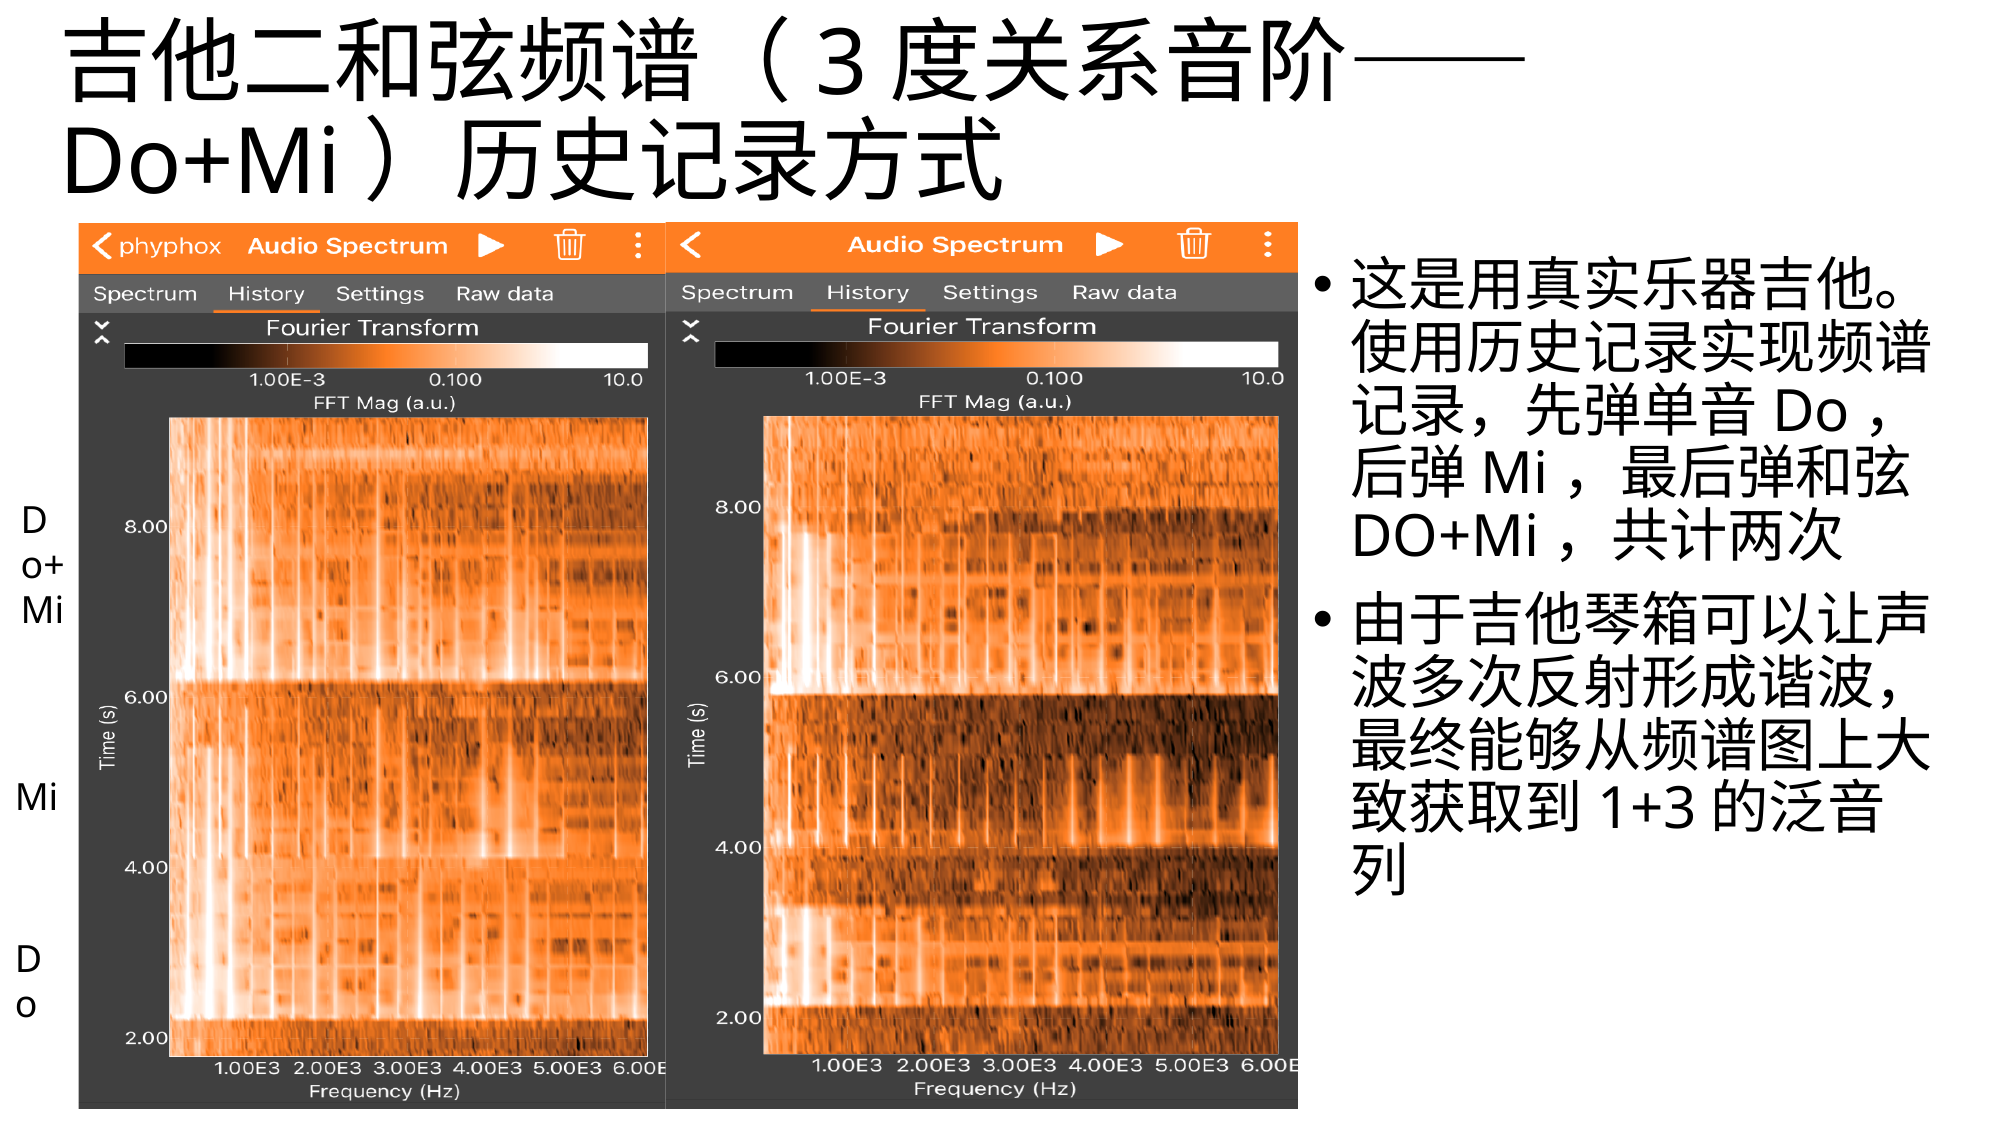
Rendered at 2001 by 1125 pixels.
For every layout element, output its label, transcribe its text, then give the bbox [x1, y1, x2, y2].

text_box Do [0, 927, 78, 1033]
picture [78, 222, 1298, 1109]
text_box Mi [0, 765, 78, 826]
text_box Do+Mi [5, 488, 78, 638]
title 吉他二和弦频谱（3度关系音阶——Do+Mi）历史记录方式 [44, 5, 1770, 223]
text_box 这是用真实乐器吉他。使用历史记录实现频谱记录，先弹单音Do，后弹Mi，最后弹和弦DO+Mi，共计两次 由于吉他琴箱可以让声波多次反射形成谐波，最终能够从频谱图上大致获取到1+3的泛音列 [1298, 247, 1951, 928]
